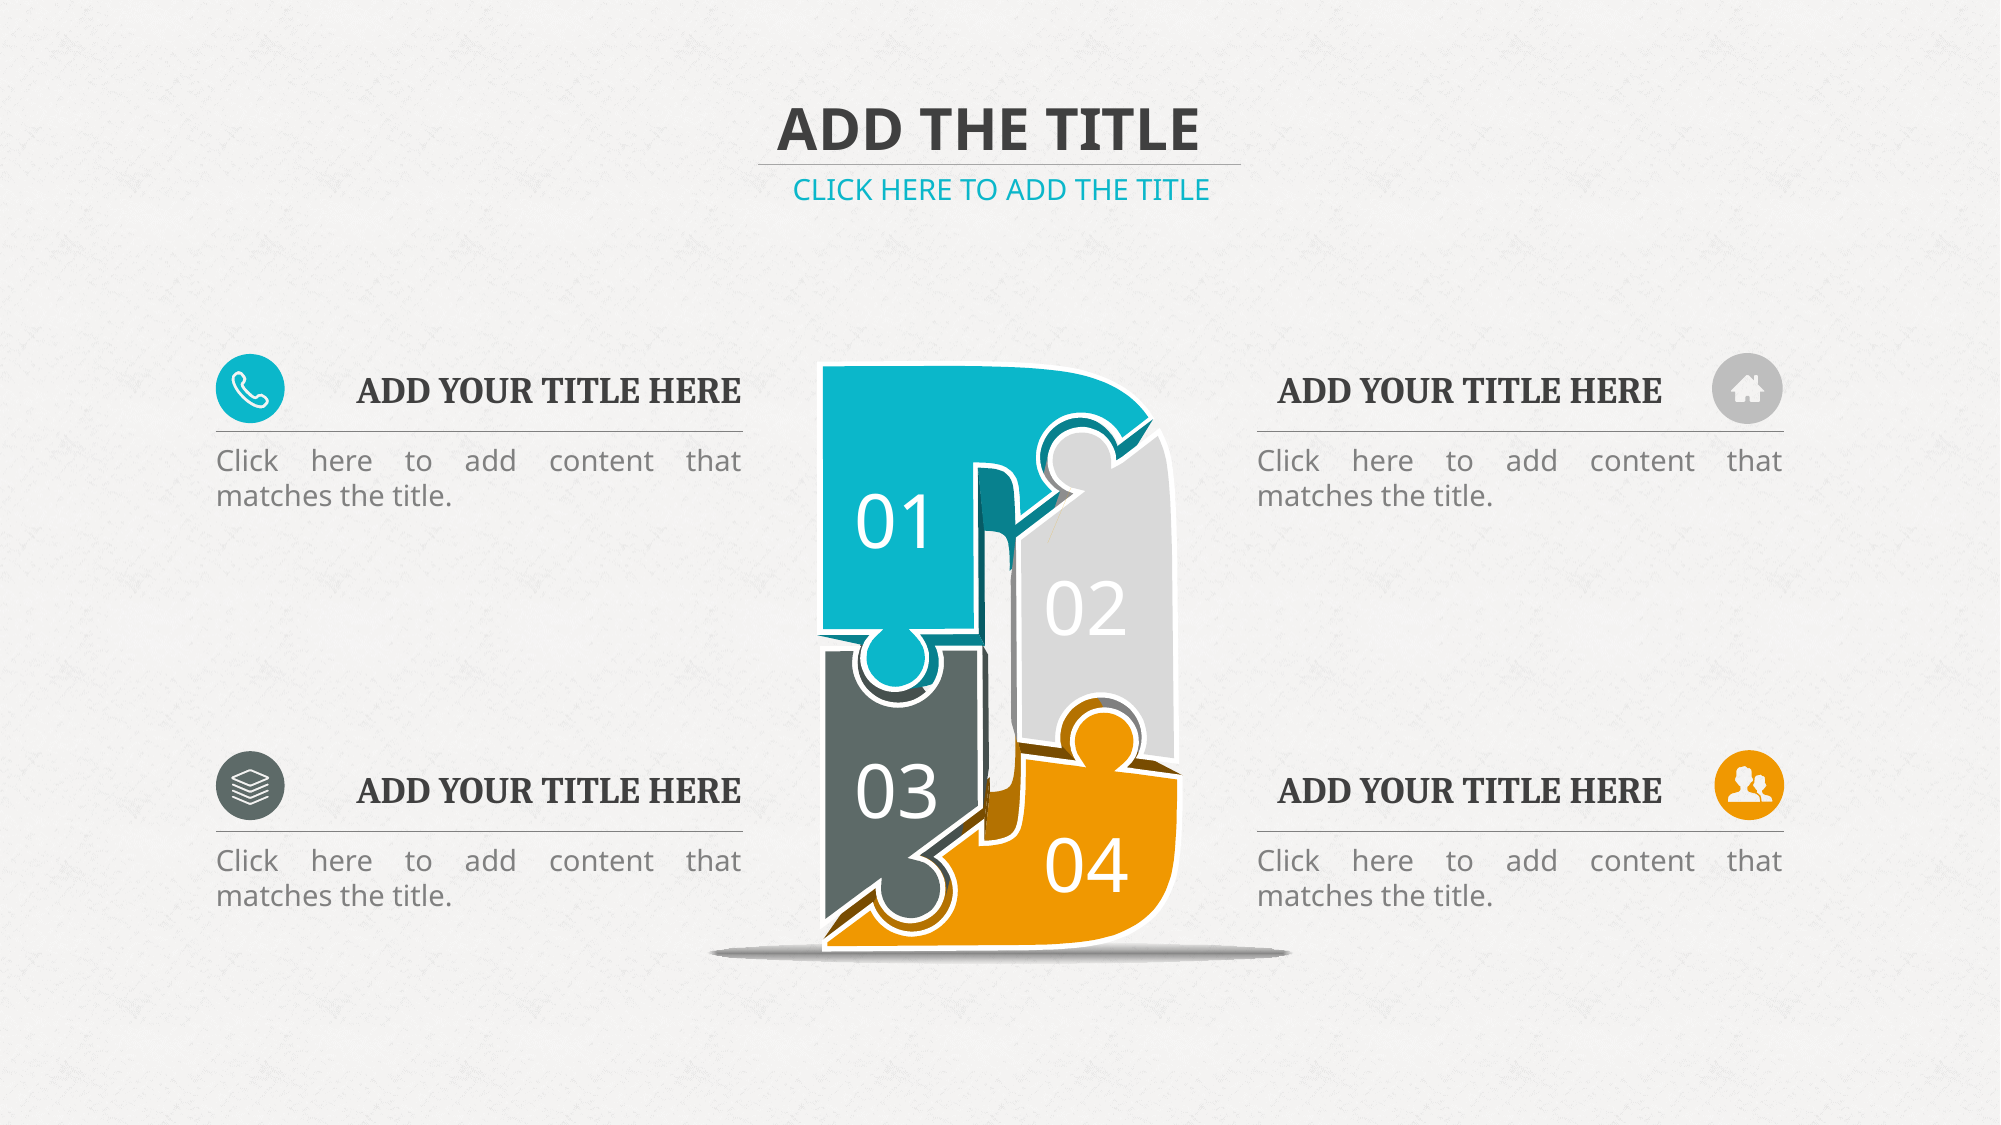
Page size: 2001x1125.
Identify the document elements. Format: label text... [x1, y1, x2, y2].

text_box Click here to add content that matches the title. [215, 842, 706, 913]
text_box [706, 360, 1293, 964]
text_box CLICK HERE TO ADD THE TITLE [792, 170, 1211, 206]
text_box [1712, 353, 1783, 424]
text_box ADD YOUR TITLE HERE [1293, 765, 1663, 811]
text_box ADD YOUR TITLE HERE [335, 365, 706, 411]
text_box ADD THE TITLE [763, 165, 1217, 170]
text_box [0, 0, 2000, 1125]
text_box Click here to add content that matches the title. [1293, 442, 1783, 513]
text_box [215, 353, 285, 424]
text_box ADD YOUR TITLE HERE [1293, 365, 1663, 411]
text_box ADD YOUR TITLE HERE [335, 765, 706, 811]
text_box ADD THE TITLE [763, 84, 1217, 164]
text_box Click here to add content that matches the title. [215, 442, 706, 513]
text_box [215, 751, 285, 821]
text_box [1714, 750, 1785, 821]
text_box Click here to add content that matches the title. [1293, 842, 1783, 913]
